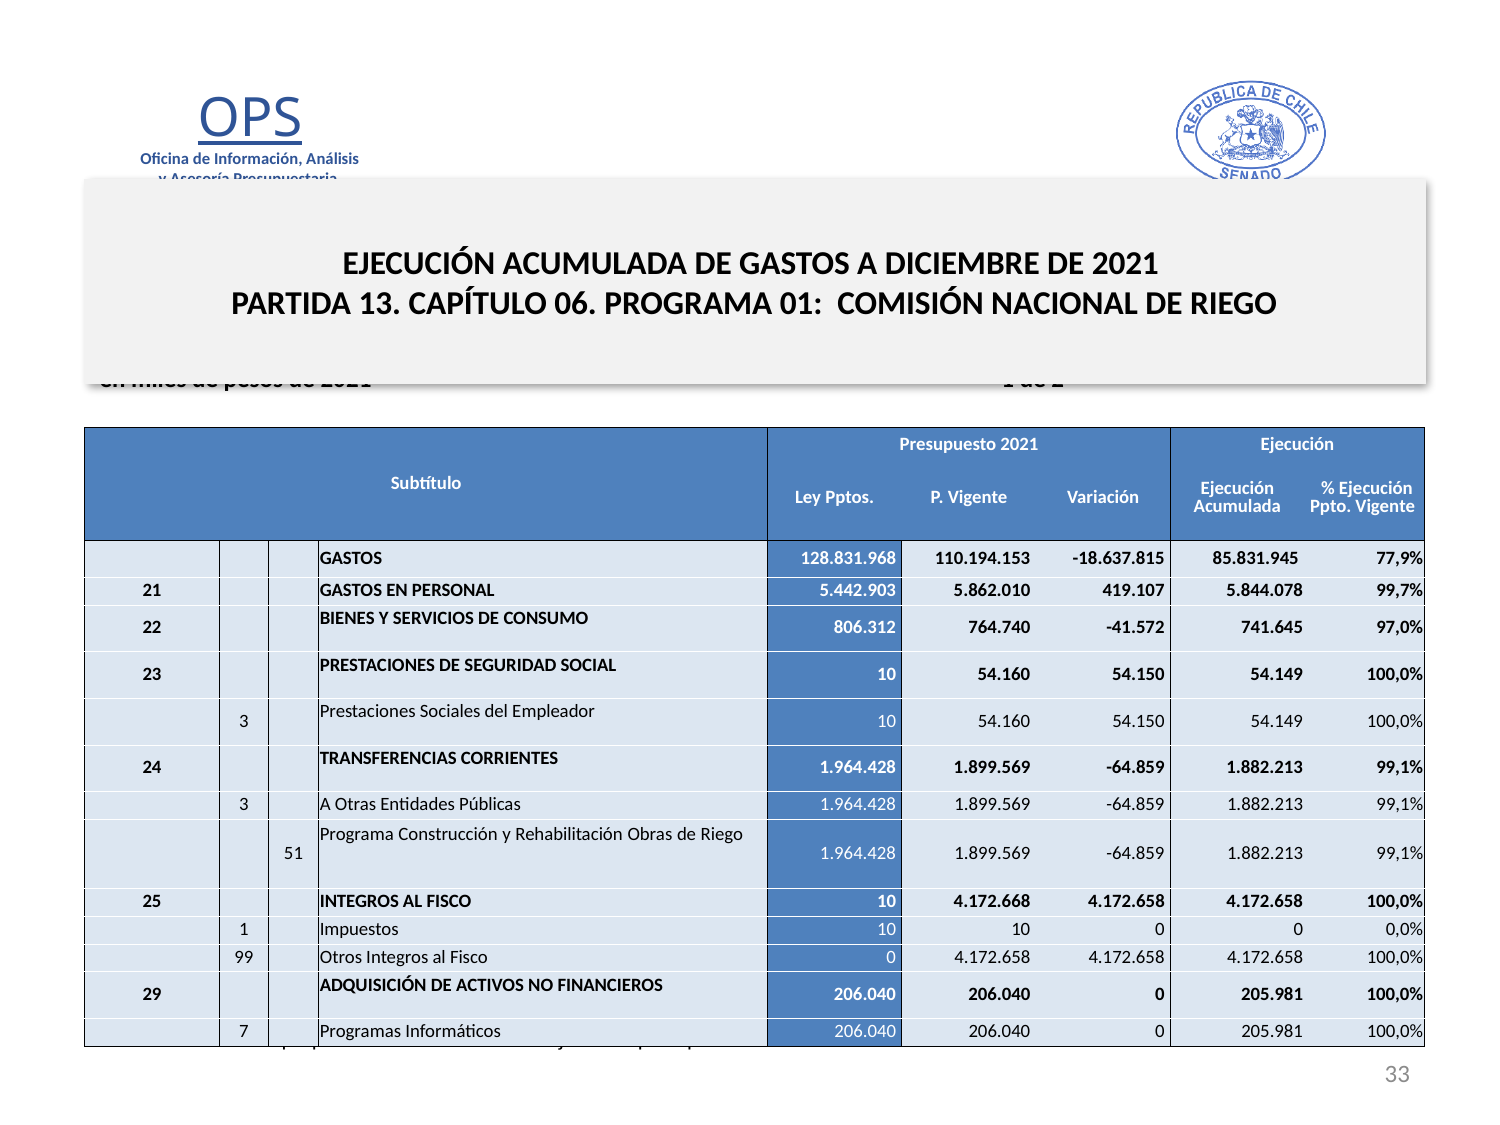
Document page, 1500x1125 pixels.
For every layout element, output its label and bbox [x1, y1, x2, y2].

table_cell [902, 820, 1170, 888]
table_cell [902, 889, 1170, 916]
table_cell [85, 1019, 219, 1046]
table_cell [1171, 820, 1424, 888]
table_cell [269, 1019, 318, 1046]
table_cell [768, 606, 901, 651]
table_cell [319, 746, 767, 791]
table_cell [902, 578, 1170, 605]
table_cell [85, 945, 219, 971]
table_cell [902, 945, 1170, 971]
table_cell [85, 541, 219, 577]
table_cell [85, 652, 219, 698]
footer [84, 1047, 1074, 1054]
table_cell [1171, 455, 1424, 540]
table_cell [1171, 792, 1424, 819]
table_cell [269, 889, 318, 916]
table_cell [269, 746, 318, 791]
table_cell [902, 792, 1170, 819]
table_cell [319, 541, 767, 577]
table_cell [1171, 889, 1424, 916]
table_cell [902, 699, 1170, 745]
table_header [1171, 428, 1424, 455]
table_cell [1171, 945, 1424, 971]
table_cell [269, 578, 318, 605]
table_cell [269, 972, 318, 1018]
table_cell [319, 652, 767, 698]
table_cell [220, 699, 268, 745]
table_cell [1171, 746, 1424, 791]
table_cell [85, 746, 219, 791]
table_cell [85, 889, 219, 916]
table_cell [319, 972, 767, 1018]
table_cell [269, 699, 318, 745]
table_cell [319, 889, 767, 916]
table_cell [220, 792, 268, 819]
table_cell [220, 972, 268, 1018]
table_cell [768, 578, 901, 605]
table_cell [220, 820, 268, 888]
table_cell [768, 972, 901, 1018]
table_cell [768, 820, 901, 888]
table_cell [220, 917, 268, 944]
table_cell [269, 606, 318, 651]
table_cell [85, 578, 219, 605]
table_cell [768, 455, 1170, 540]
slide_number [1074, 1047, 1425, 1103]
text_box [84, 355, 1376, 403]
table_cell [220, 746, 268, 791]
table_cell [269, 917, 318, 944]
table_cell [1171, 699, 1424, 745]
table_cell [768, 746, 901, 791]
table_cell [902, 917, 1170, 944]
table_cell [768, 889, 901, 916]
table_cell [319, 820, 767, 888]
table_cell [1171, 652, 1424, 698]
table_cell [768, 792, 901, 819]
table_cell [1171, 541, 1424, 577]
table_cell [85, 699, 219, 745]
table_cell [269, 652, 318, 698]
table_cell [85, 792, 219, 819]
table_cell [1171, 606, 1424, 651]
table_cell [85, 917, 219, 944]
table_cell [768, 945, 901, 971]
table_cell [1171, 917, 1424, 944]
table_cell [768, 652, 901, 698]
table_header [768, 428, 1170, 455]
table_cell [319, 578, 767, 605]
table_cell [319, 945, 767, 971]
table_cell [1171, 972, 1424, 1018]
table_cell [319, 606, 767, 651]
table_cell [85, 972, 219, 1018]
table_cell [902, 652, 1170, 698]
table_cell [768, 917, 901, 944]
table_cell [902, 541, 1170, 577]
table_cell [220, 606, 268, 651]
table_cell [220, 1019, 268, 1046]
table_cell [768, 541, 901, 577]
table_cell [319, 699, 767, 745]
table_cell [220, 945, 268, 971]
table_cell [768, 699, 901, 745]
table_cell [220, 578, 268, 605]
table_cell [319, 917, 767, 944]
table_cell [902, 1019, 1170, 1046]
table_cell [768, 1019, 901, 1046]
table_cell [269, 945, 318, 971]
table_cell [269, 792, 318, 819]
picture [1160, 74, 1340, 179]
table_cell [269, 820, 318, 888]
table_header [85, 428, 767, 540]
table_cell [902, 606, 1170, 651]
table_cell [902, 972, 1170, 1018]
table_cell [85, 820, 219, 888]
table_cell [220, 652, 268, 698]
table_cell [1171, 578, 1424, 605]
title [85, 179, 1425, 384]
table_cell [319, 792, 767, 819]
table_cell [220, 541, 268, 577]
table_cell [319, 1019, 767, 1046]
table_cell [85, 606, 219, 651]
table_cell [220, 889, 268, 916]
table_cell [269, 541, 318, 577]
table_cell [1171, 1019, 1424, 1046]
table_cell [902, 746, 1170, 791]
